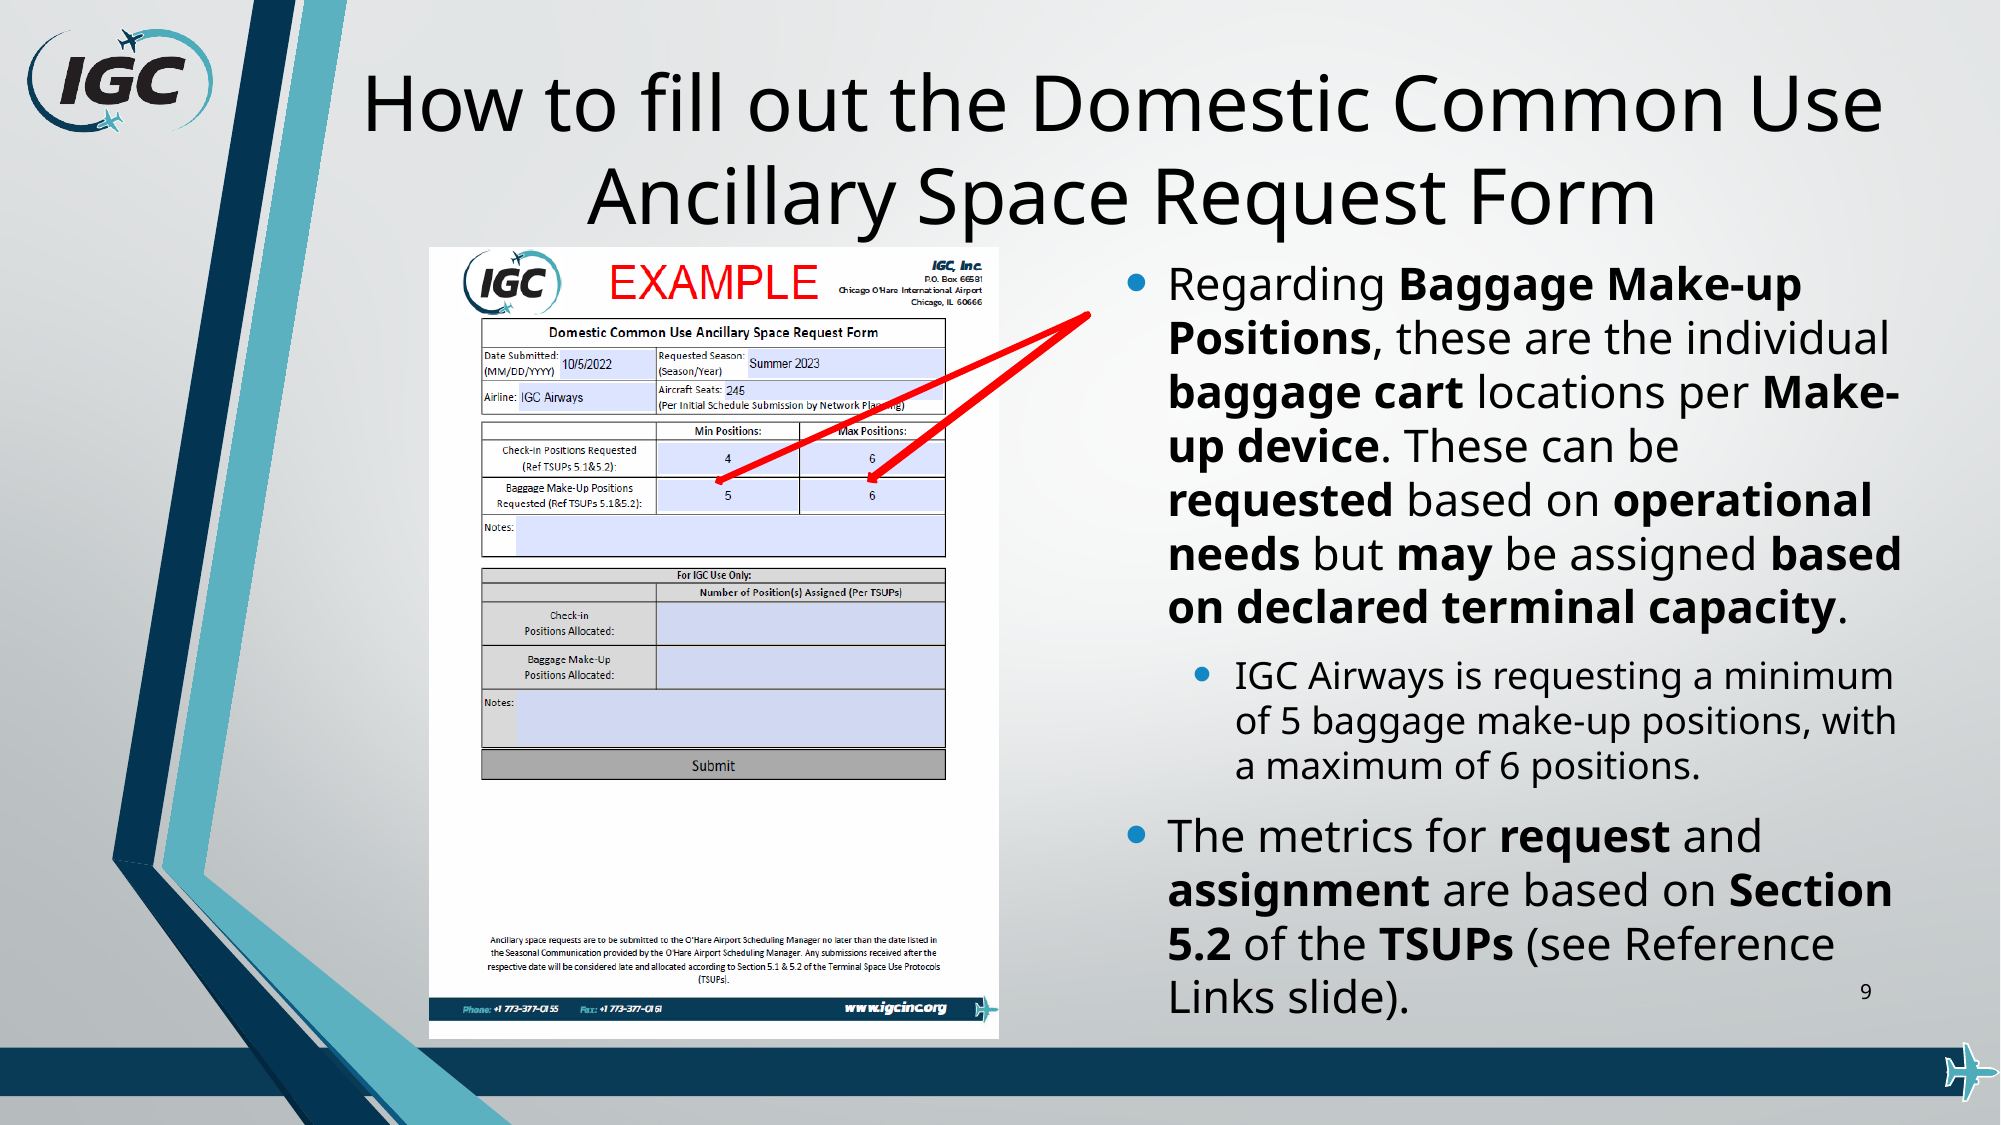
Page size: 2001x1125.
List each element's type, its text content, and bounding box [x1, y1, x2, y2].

text_box [1000, 314, 1080, 358]
picture [27, 28, 213, 133]
text_box [1000, 311, 1091, 387]
title How to fill out the Domestic Common Use Ancillary Space Request Form [320, 46, 1928, 248]
slide_number 9 [1796, 962, 1887, 1023]
text_box Regarding Baggage Make-up Positions, these are the individual baggage cart locations per Make-up device. These can be requested based on operational needs but may be assigned based on declared terminal capacity. IGC Airways is requesting a minimum of 5 baggage make-up positions, with a maximum of 6 positions. The metrics for request and assignment are based on Section 5.2 of the TSUPs (see Reference Links slide). [1110, 247, 1928, 1039]
picture [429, 247, 1000, 1040]
